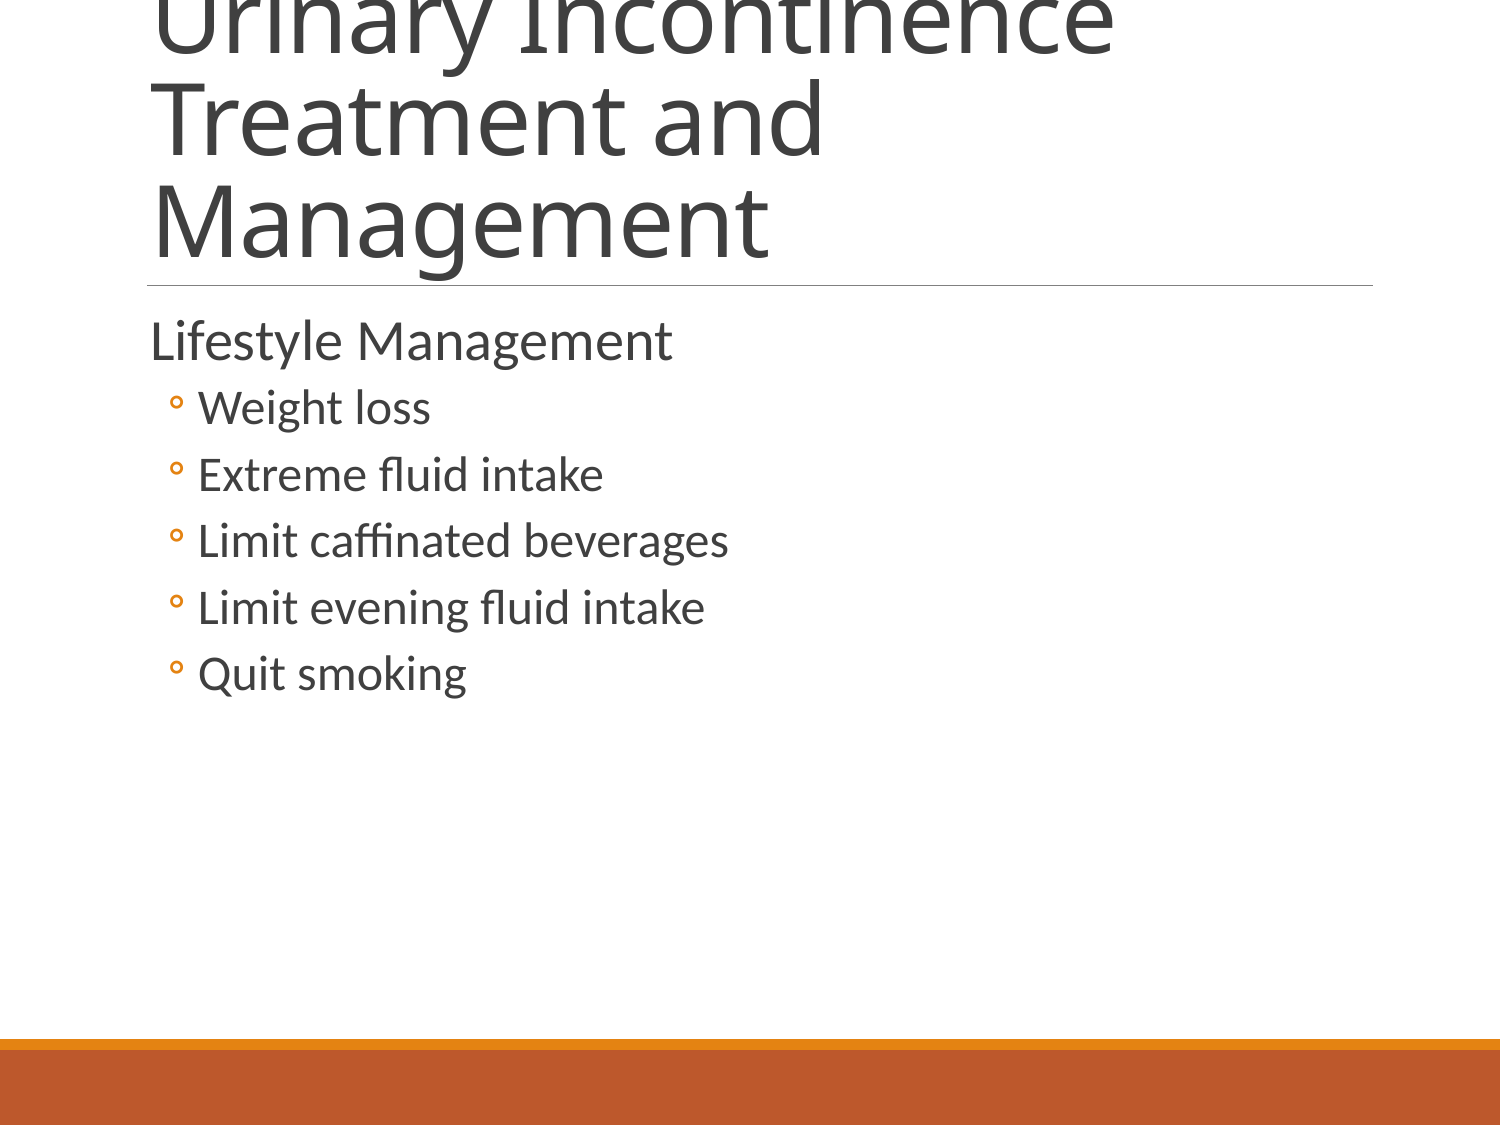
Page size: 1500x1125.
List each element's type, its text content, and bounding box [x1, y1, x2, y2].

list Lifestyle Management Weight loss Extreme fluid intake Limit caffinated beverages Limit evening fluid intake Quit smoking [135, 302, 1373, 963]
title Urinary Incontinence Treatment and Management [135, 47, 1373, 285]
